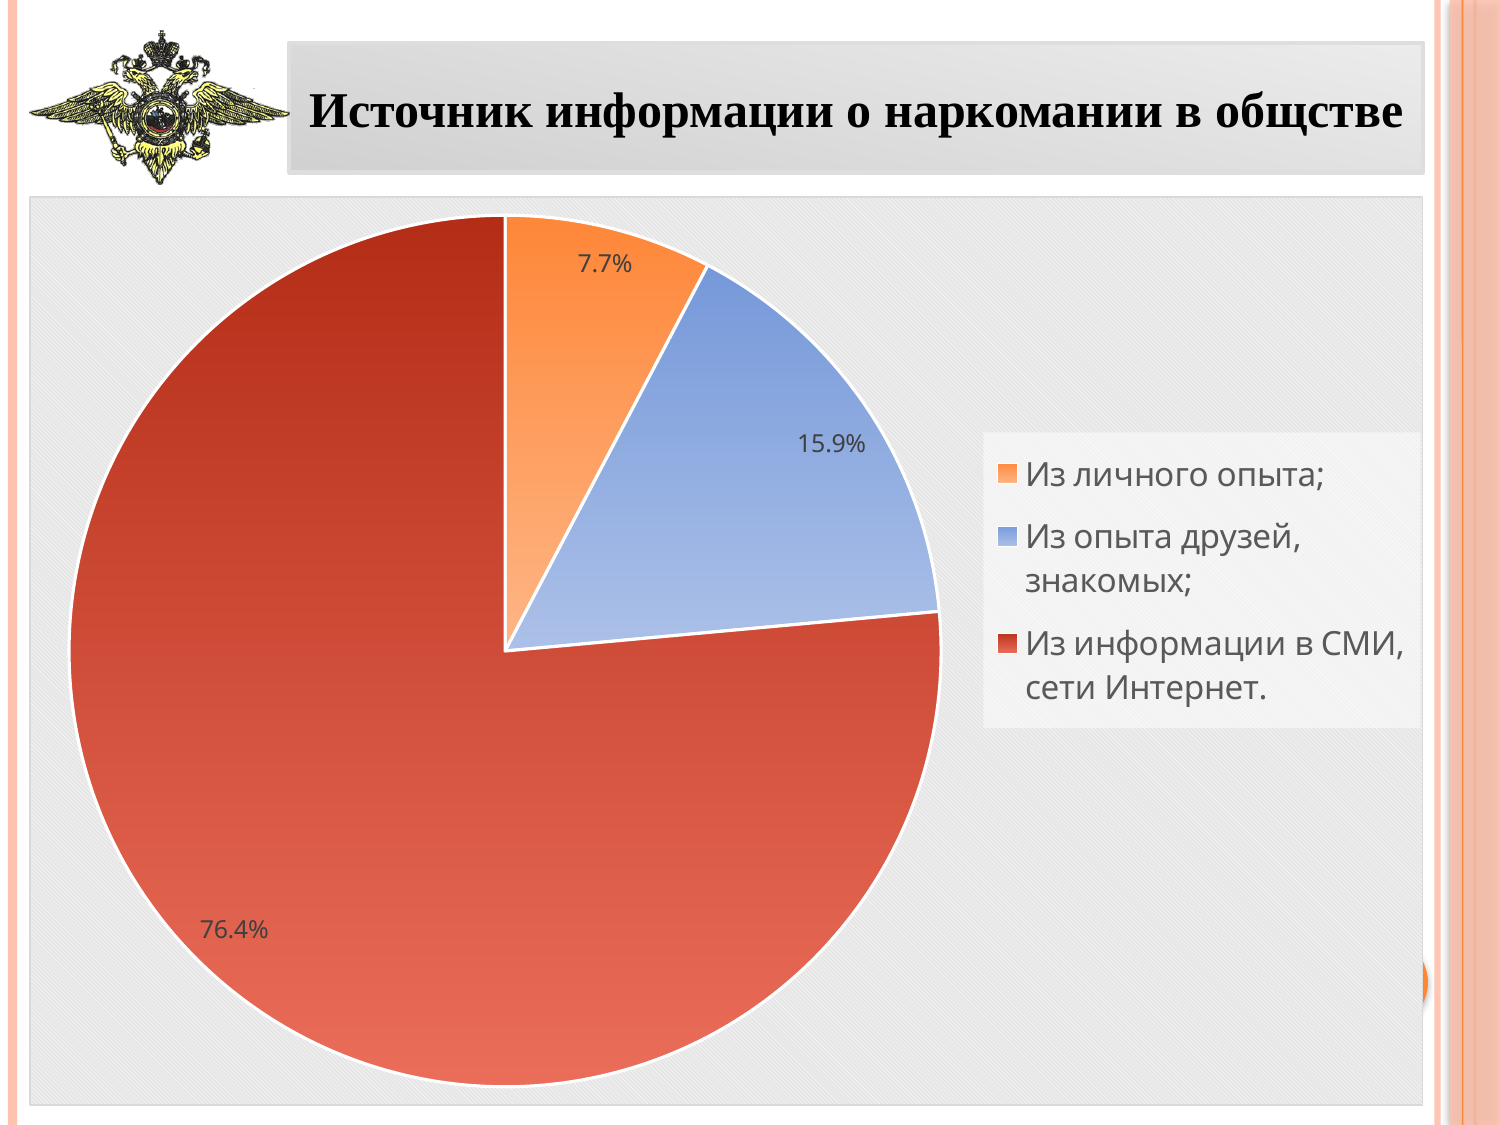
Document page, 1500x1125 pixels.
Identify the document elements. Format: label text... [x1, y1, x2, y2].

chart [28, 195, 1424, 1107]
text_box Источник информации о наркомании в общстве [290, 41, 1425, 175]
picture [28, 30, 290, 185]
